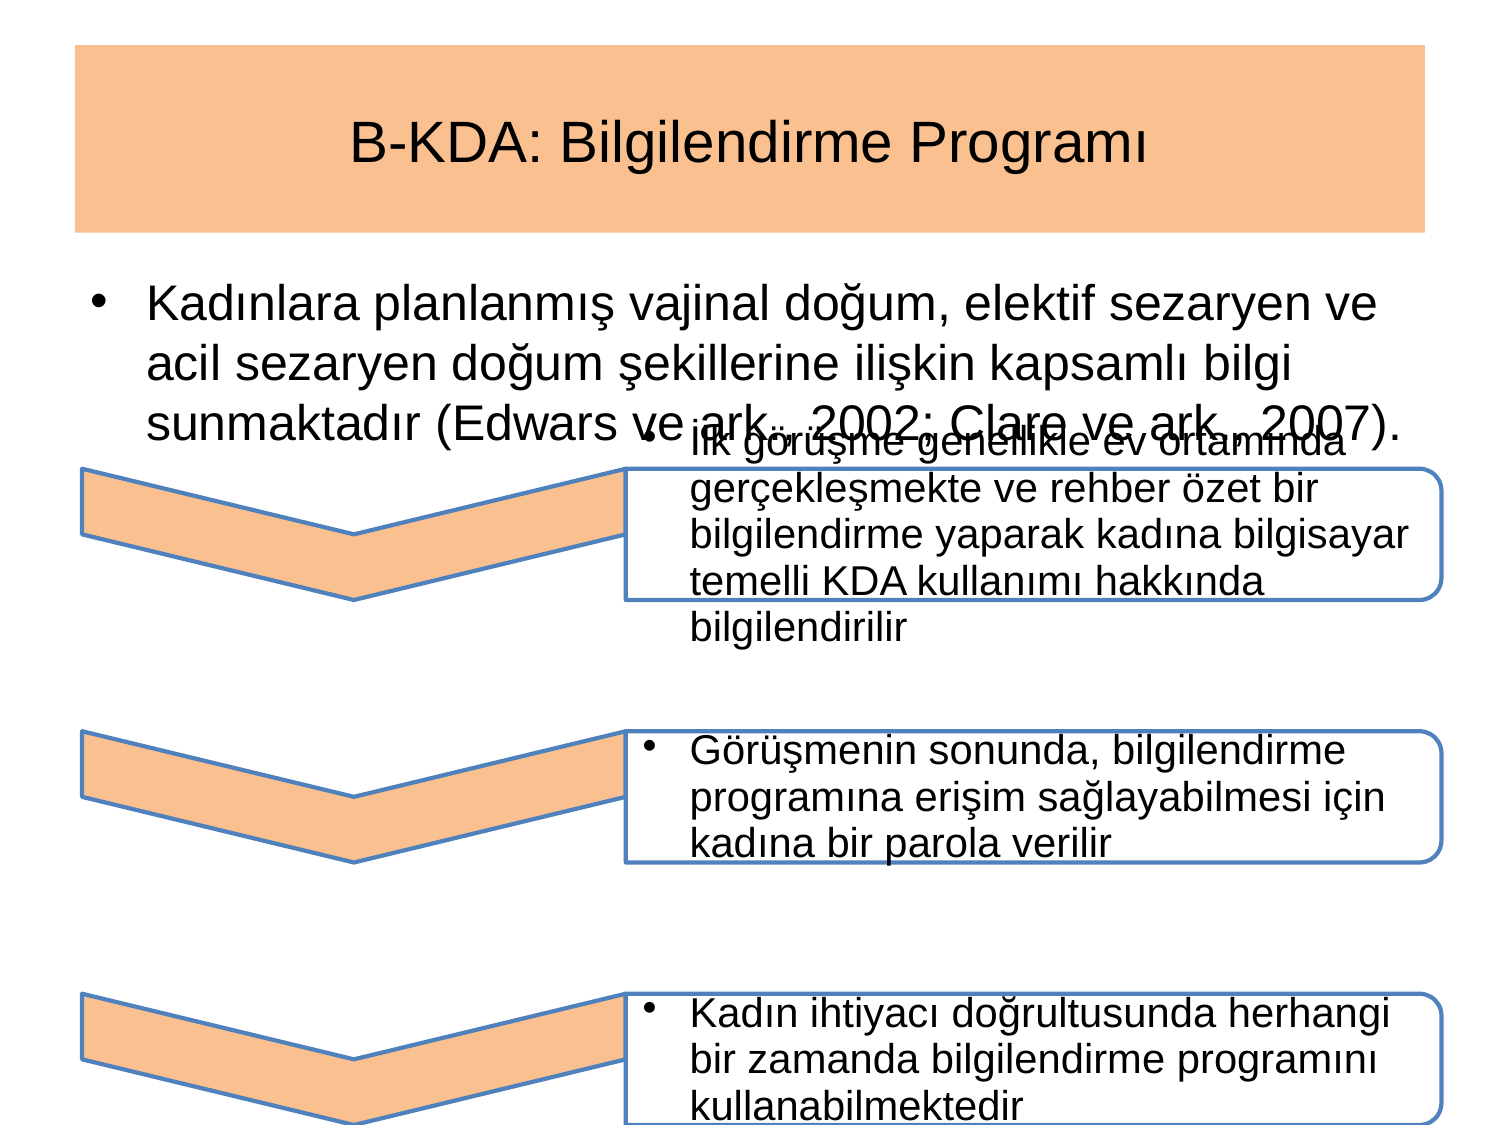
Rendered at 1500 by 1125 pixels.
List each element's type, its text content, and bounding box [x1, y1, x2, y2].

title B-KDA: Bilgilendirme Programı [75, 45, 1425, 233]
list Kadınlara planlanmış vajinal doğum, elektif sezaryen ve acil sezaryen doğum şekillerine ilişkin kapsamlı bilgi sunmaktadır (Edwars ve ark., 2002; Clare ve ark., 2007). [75, 262, 1425, 516]
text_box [81, 468, 1442, 1125]
